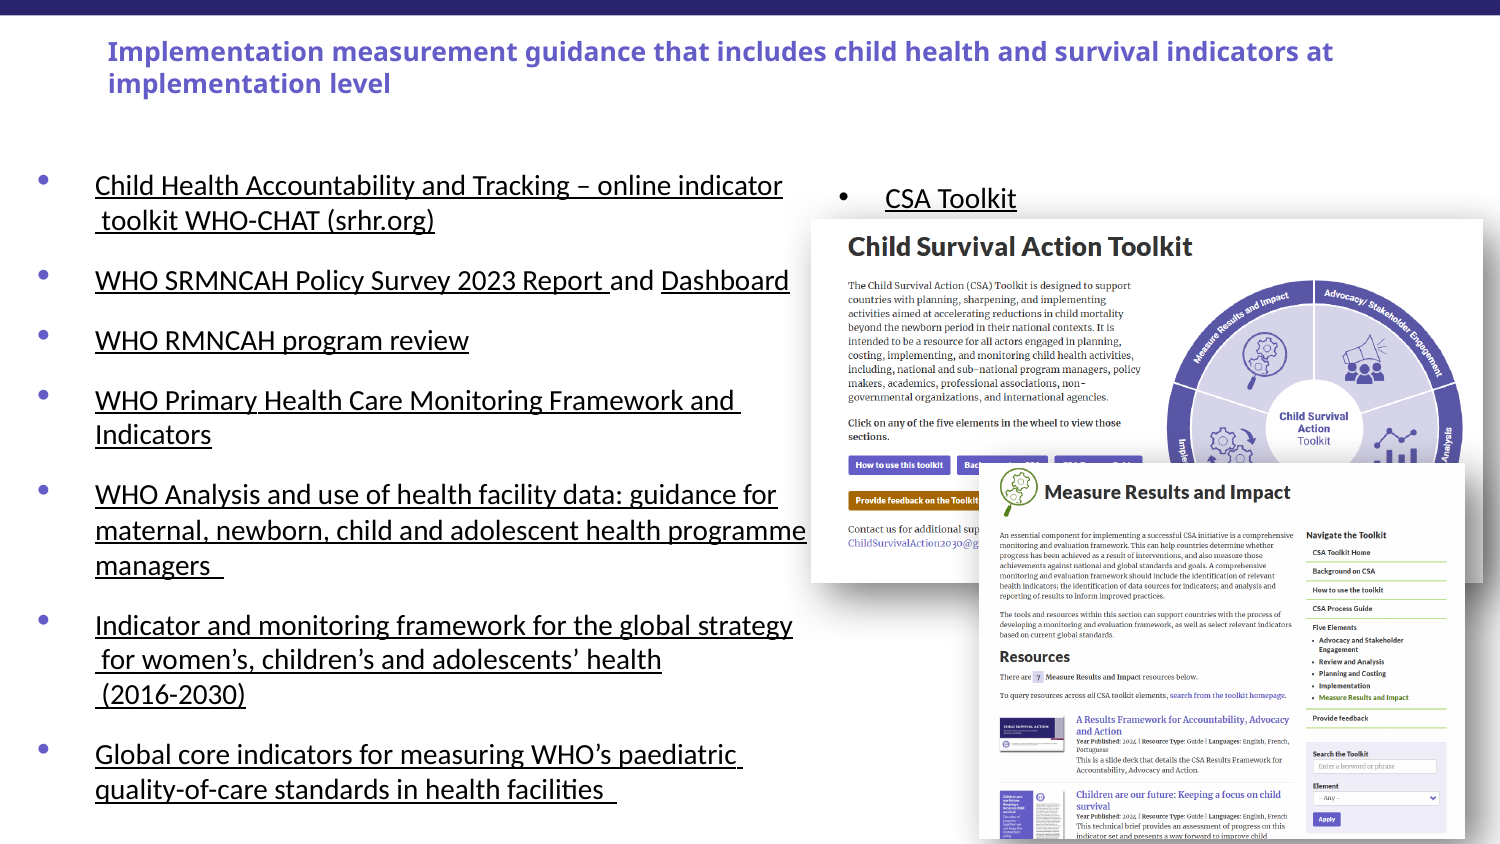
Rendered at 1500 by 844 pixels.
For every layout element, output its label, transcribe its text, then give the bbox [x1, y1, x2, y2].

list Child Health Accountability and Tracking – online indicator toolkit WHO-CHAT (srhr.org) WHO SRMNCAH Policy Survey 2023 Report and Dashboard WHO RMNCAH program review WHO Primary Health Care Monitoring Framework and Indicators WHO Analysis and use of health facility data: guidance for maternal, newborn, child and adolescent health programme managers Indicator and monitoring framework for the global strategy for women’s, children’s and adolescents’ health (2016-2030) Global core indicators for measuring WHO’s paediatric quality-of-care standards in health facilities [23, 150, 824, 809]
title Implementation measurement guidance that includes child health and survival indicators at implementation level [92, 20, 1408, 115]
text_box CSA Toolkit [823, 171, 1370, 217]
picture [811, 219, 1483, 839]
